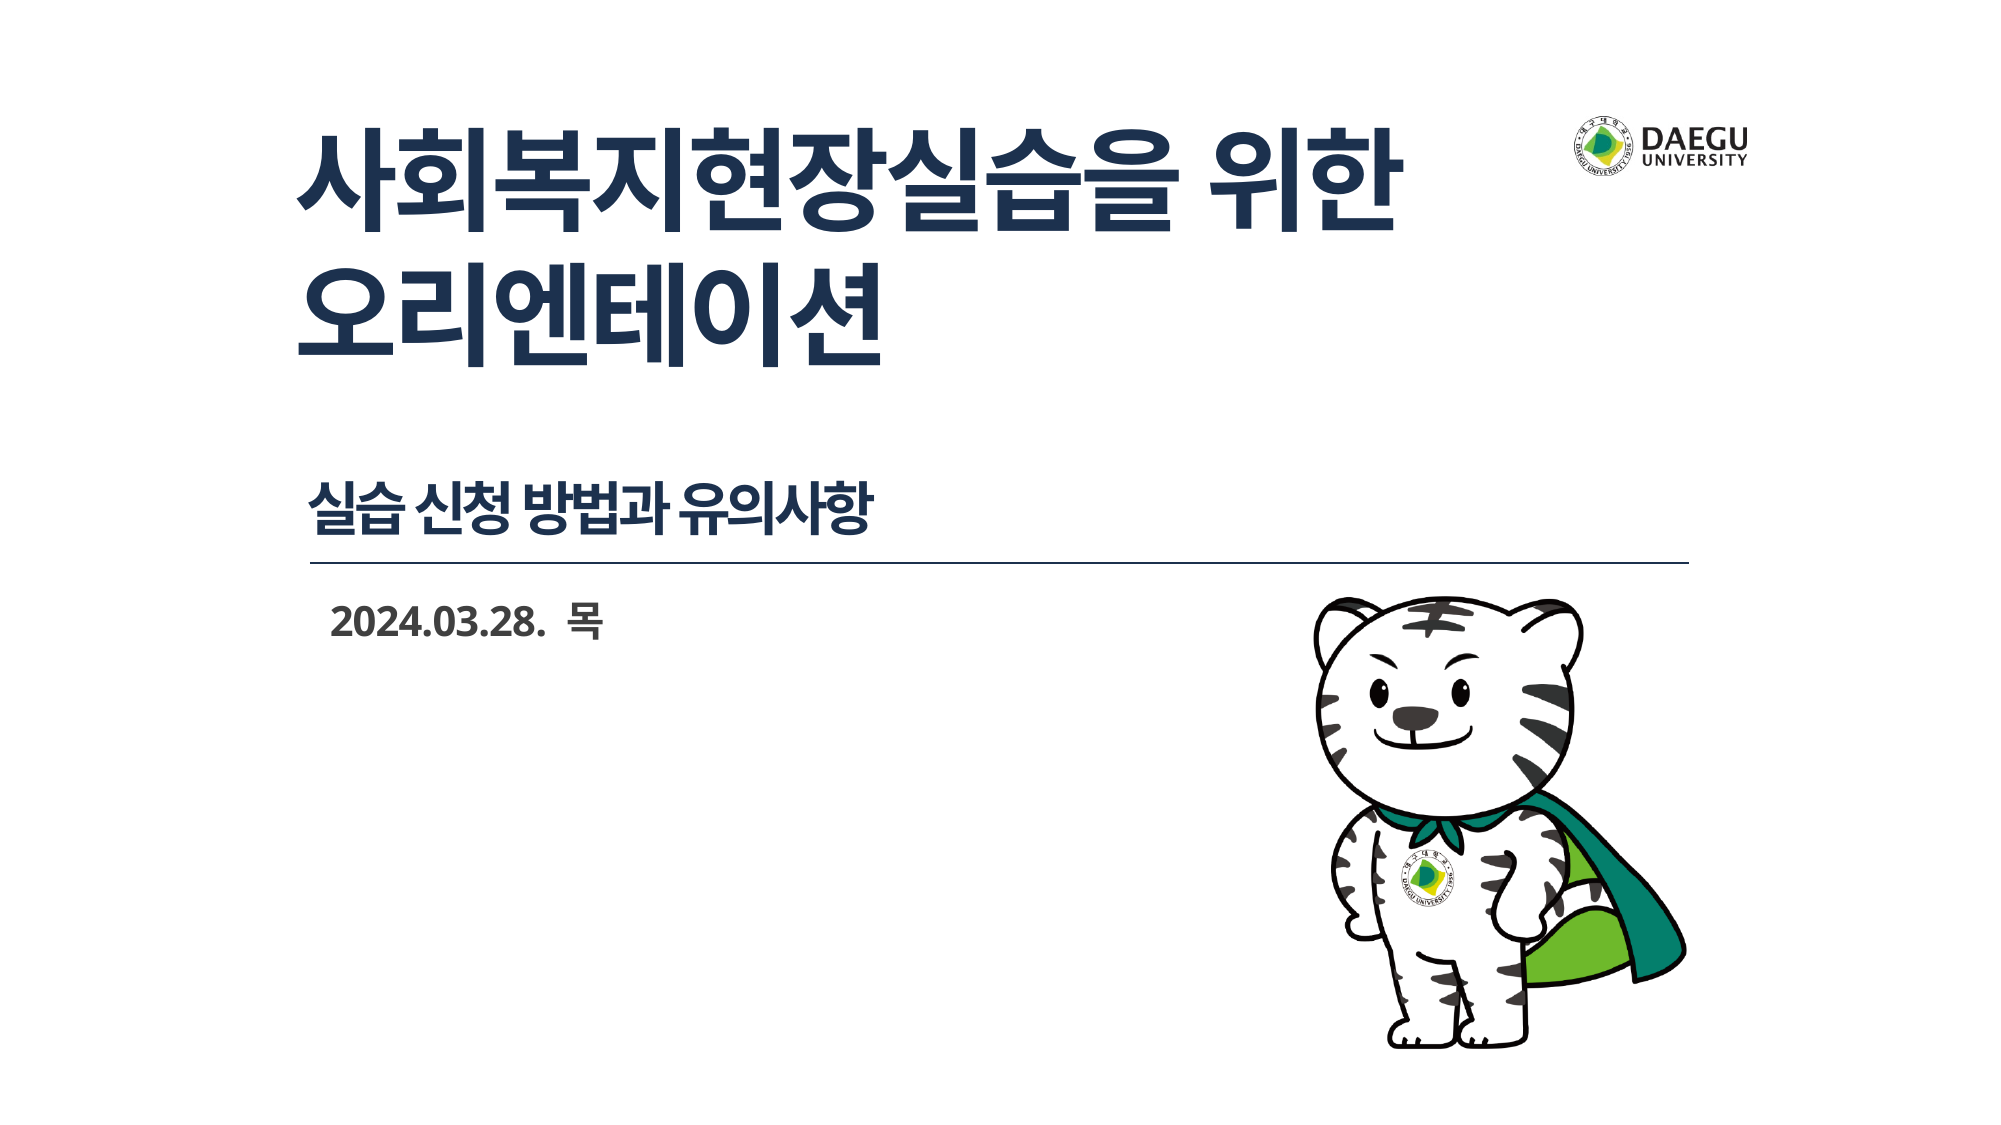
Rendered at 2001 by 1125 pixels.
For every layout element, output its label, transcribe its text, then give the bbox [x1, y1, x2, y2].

picture [1574, 116, 1747, 176]
text_box 실습 신청 방법과 유의사항 [291, 465, 1012, 550]
picture [1303, 586, 1690, 1053]
subtitle 2024.03.28. 목 [314, 571, 670, 850]
title 사회복지현장실습을 위한 오리엔테이션 [279, 102, 1555, 426]
